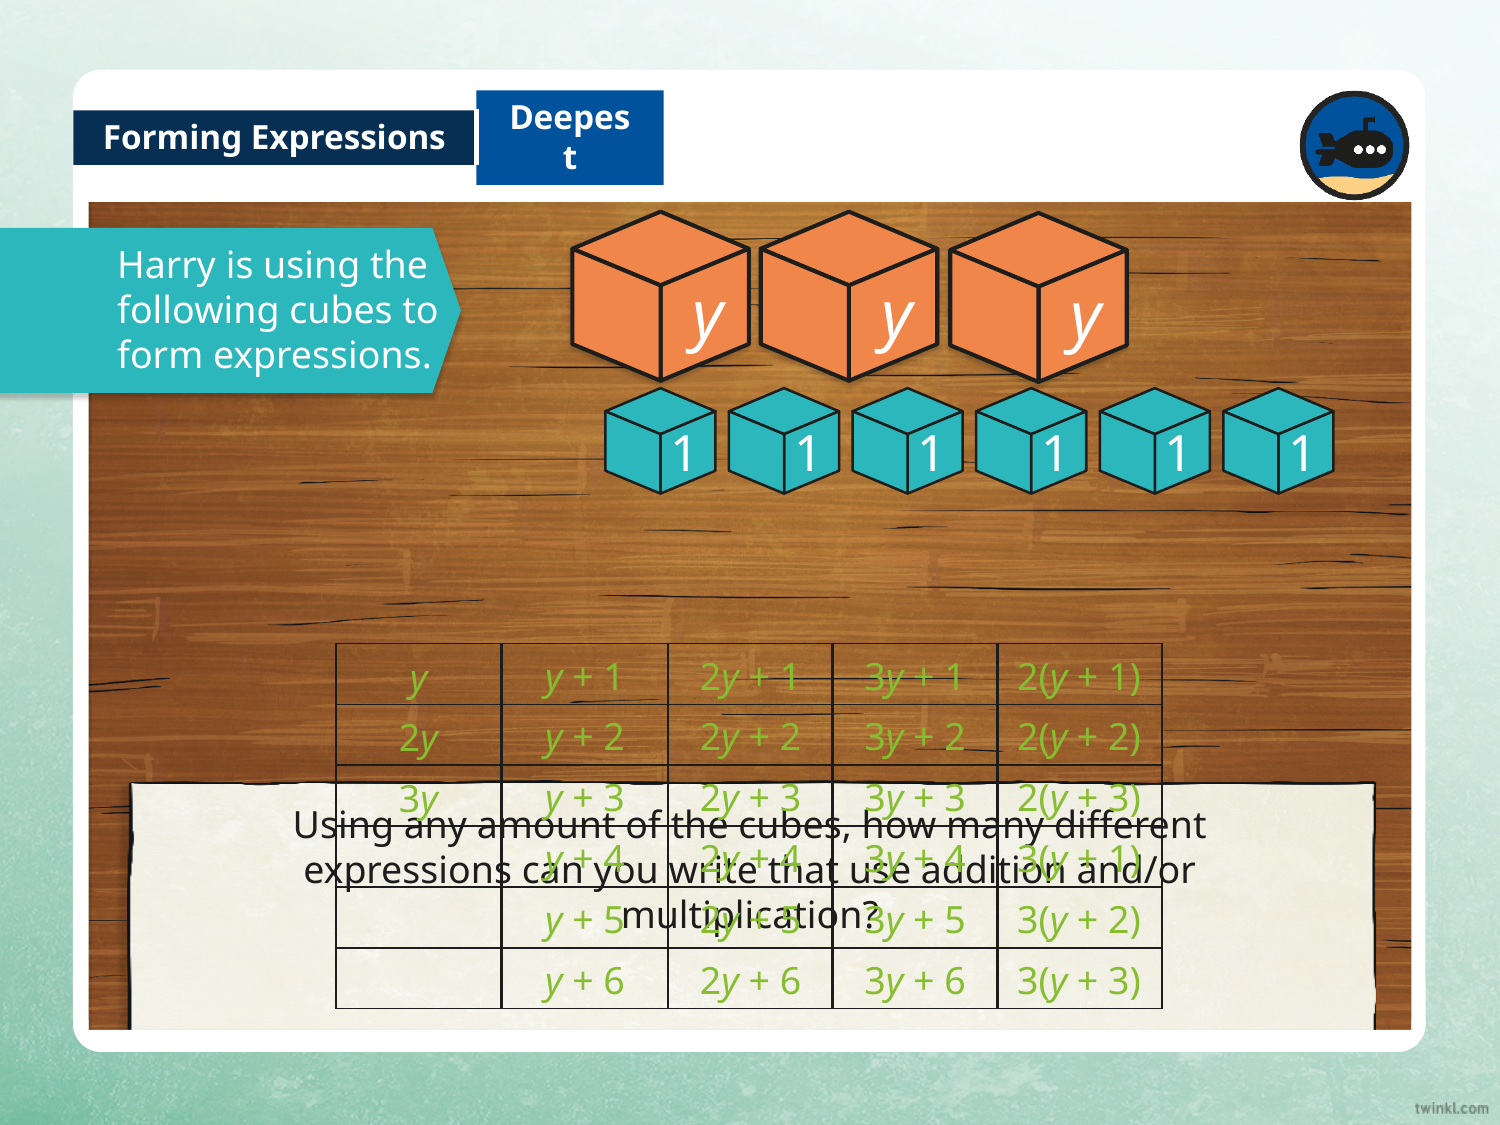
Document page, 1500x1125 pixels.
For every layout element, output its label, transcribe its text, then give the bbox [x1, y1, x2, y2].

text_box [727, 386, 845, 495]
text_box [123, 779, 1376, 1020]
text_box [947, 211, 1130, 385]
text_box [1098, 386, 1216, 495]
picture [0, 0, 1500, 1125]
text_box Deepest [476, 90, 664, 185]
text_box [851, 386, 969, 495]
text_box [758, 209, 940, 384]
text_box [603, 386, 721, 495]
text_box Forming Expressions [73, 110, 474, 165]
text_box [570, 209, 752, 384]
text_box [974, 386, 1092, 495]
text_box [1221, 386, 1339, 495]
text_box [0, 227, 497, 393]
